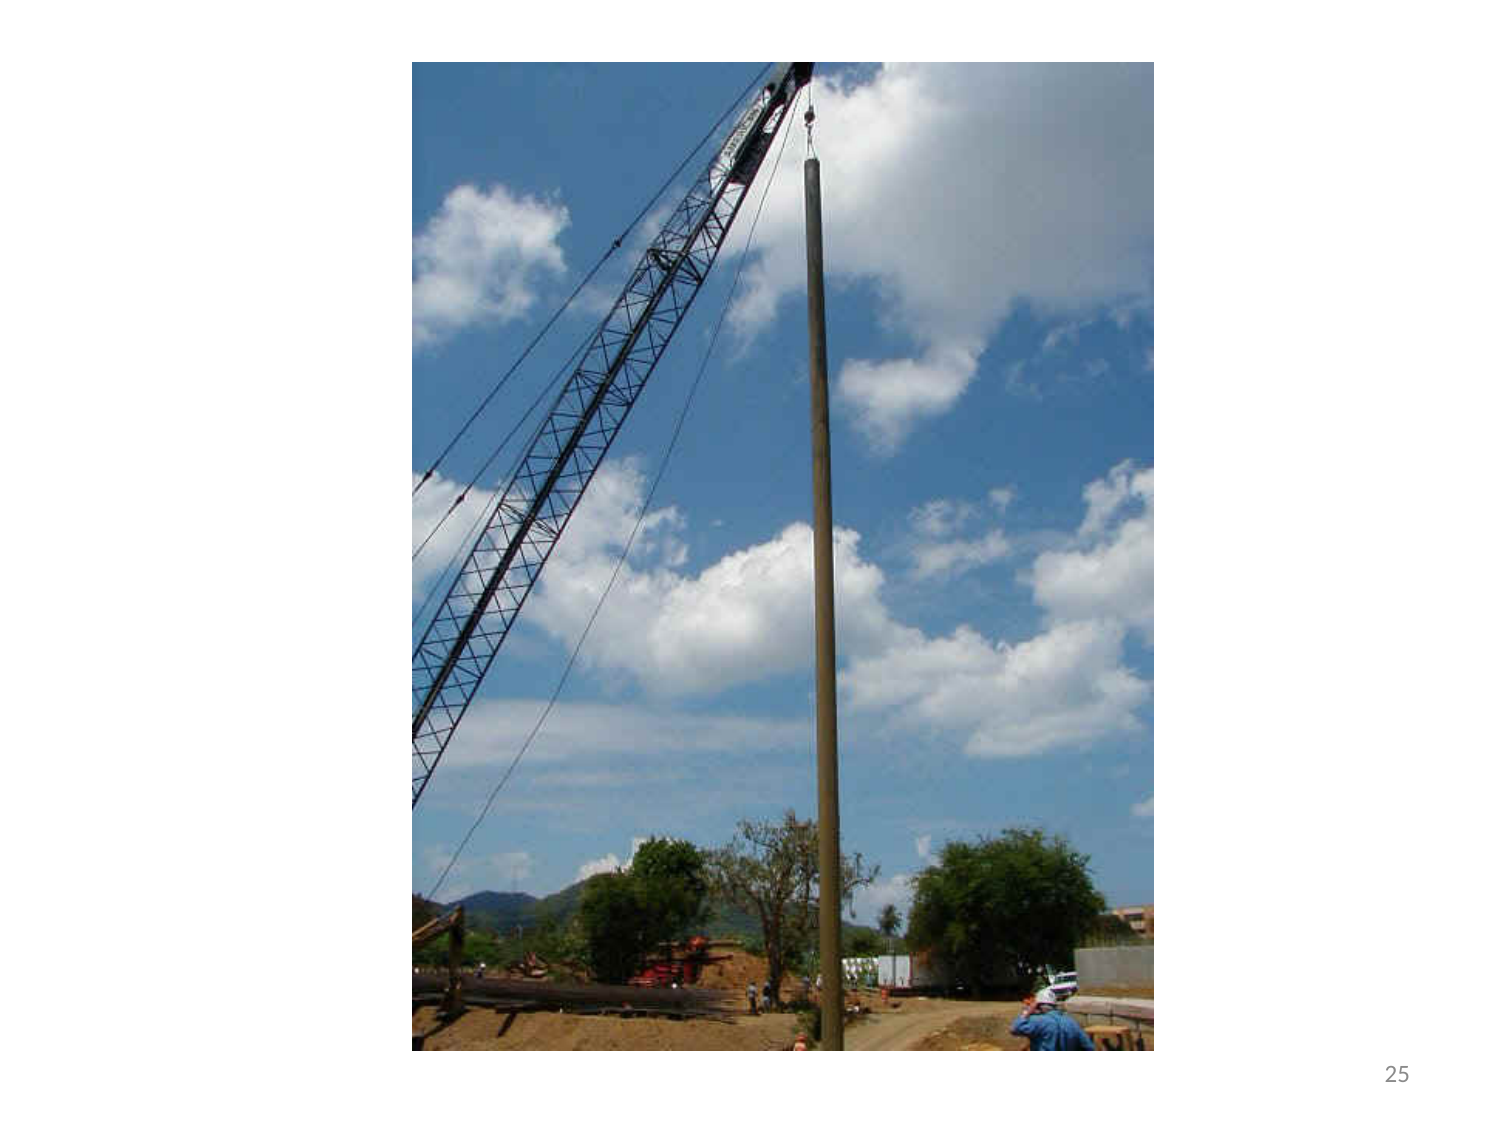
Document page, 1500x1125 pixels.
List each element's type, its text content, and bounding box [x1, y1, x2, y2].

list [412, 62, 1154, 1051]
slide_number 25 [1074, 1042, 1425, 1103]
